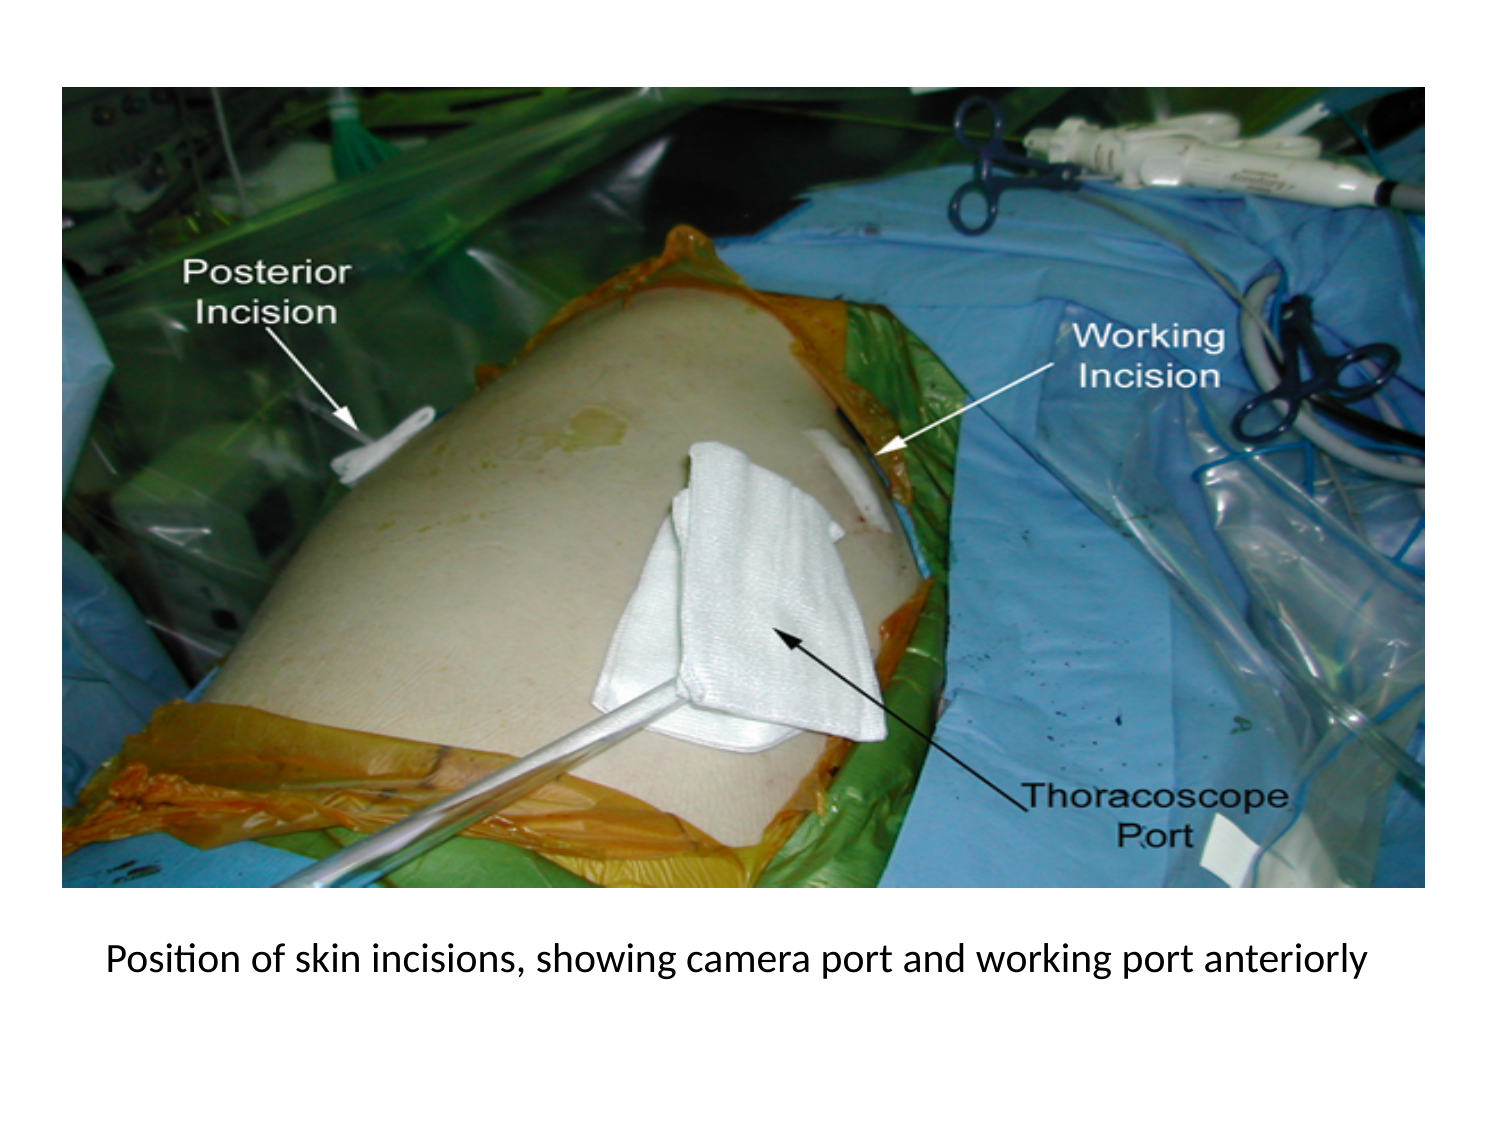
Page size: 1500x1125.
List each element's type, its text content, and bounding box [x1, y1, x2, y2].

title Position of skin incisions, showing camera port and working port anteriorly [62, 896, 1413, 1051]
picture [62, 87, 1426, 888]
